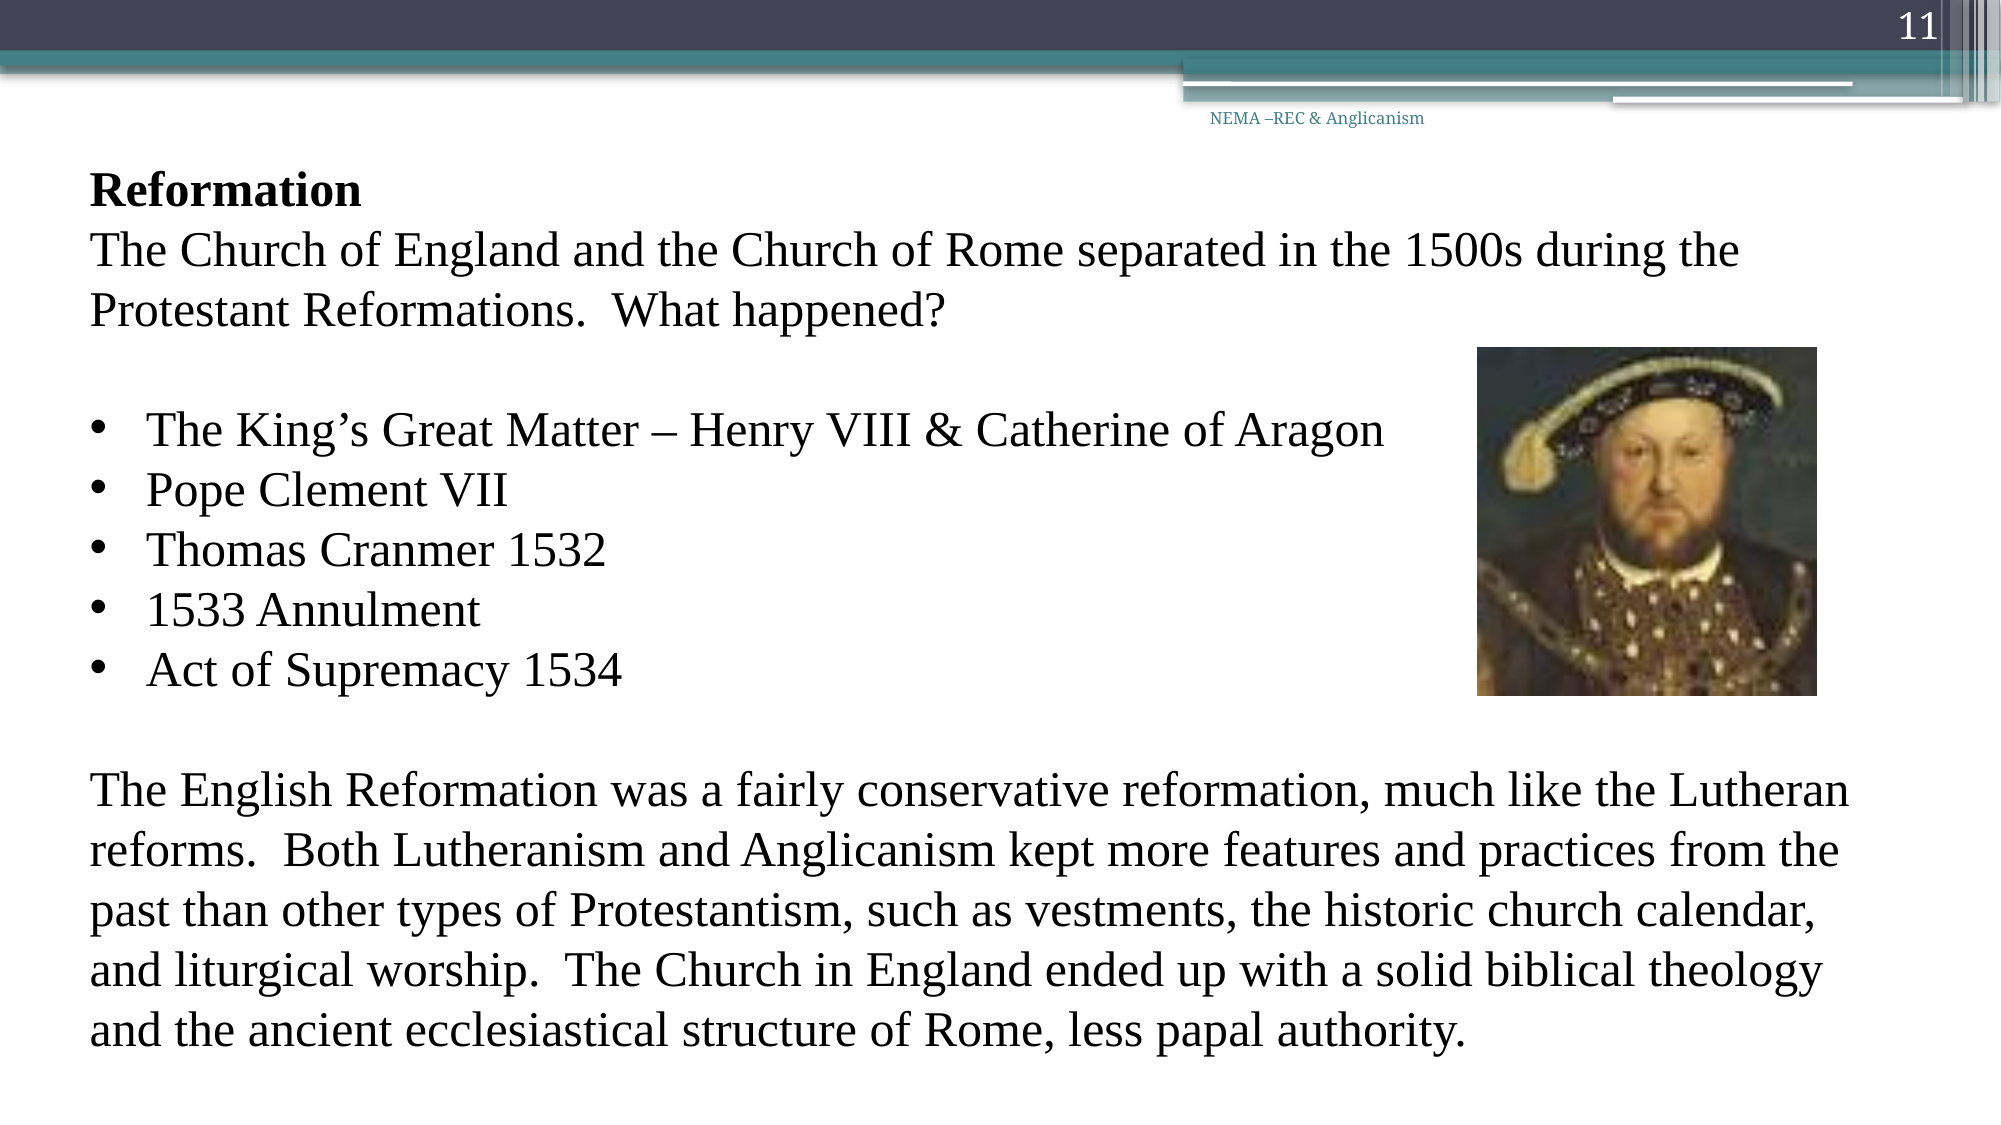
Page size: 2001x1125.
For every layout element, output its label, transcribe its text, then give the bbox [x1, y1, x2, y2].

footer NEMA –REC & Anglicanism [1149, 100, 1440, 149]
slide_number 11 [1788, 0, 1955, 61]
picture [1477, 347, 1817, 697]
text_box Reformation The Church of England and the Church of Rome separated in the 1500s during the Protestant Reformations. What happened? The King’s Great Matter – Henry VIII & Catherine of Aragon Pope Clement VII Thomas Cranmer 1532 1533 Annulment Act of Supremacy 1534 The English Reformation was a fairly conservative reformation, much like the Lutheran reforms. Both Lutheranism and Anglicanism kept more features and practices from the past than other types of Protestantism, such as vestments, the historic church calendar, and liturgical worship. The Church in England ended up with a solid biblical theology and the ancient ecclesiastical structure of Rome, less papal authority. [74, 149, 1877, 1065]
